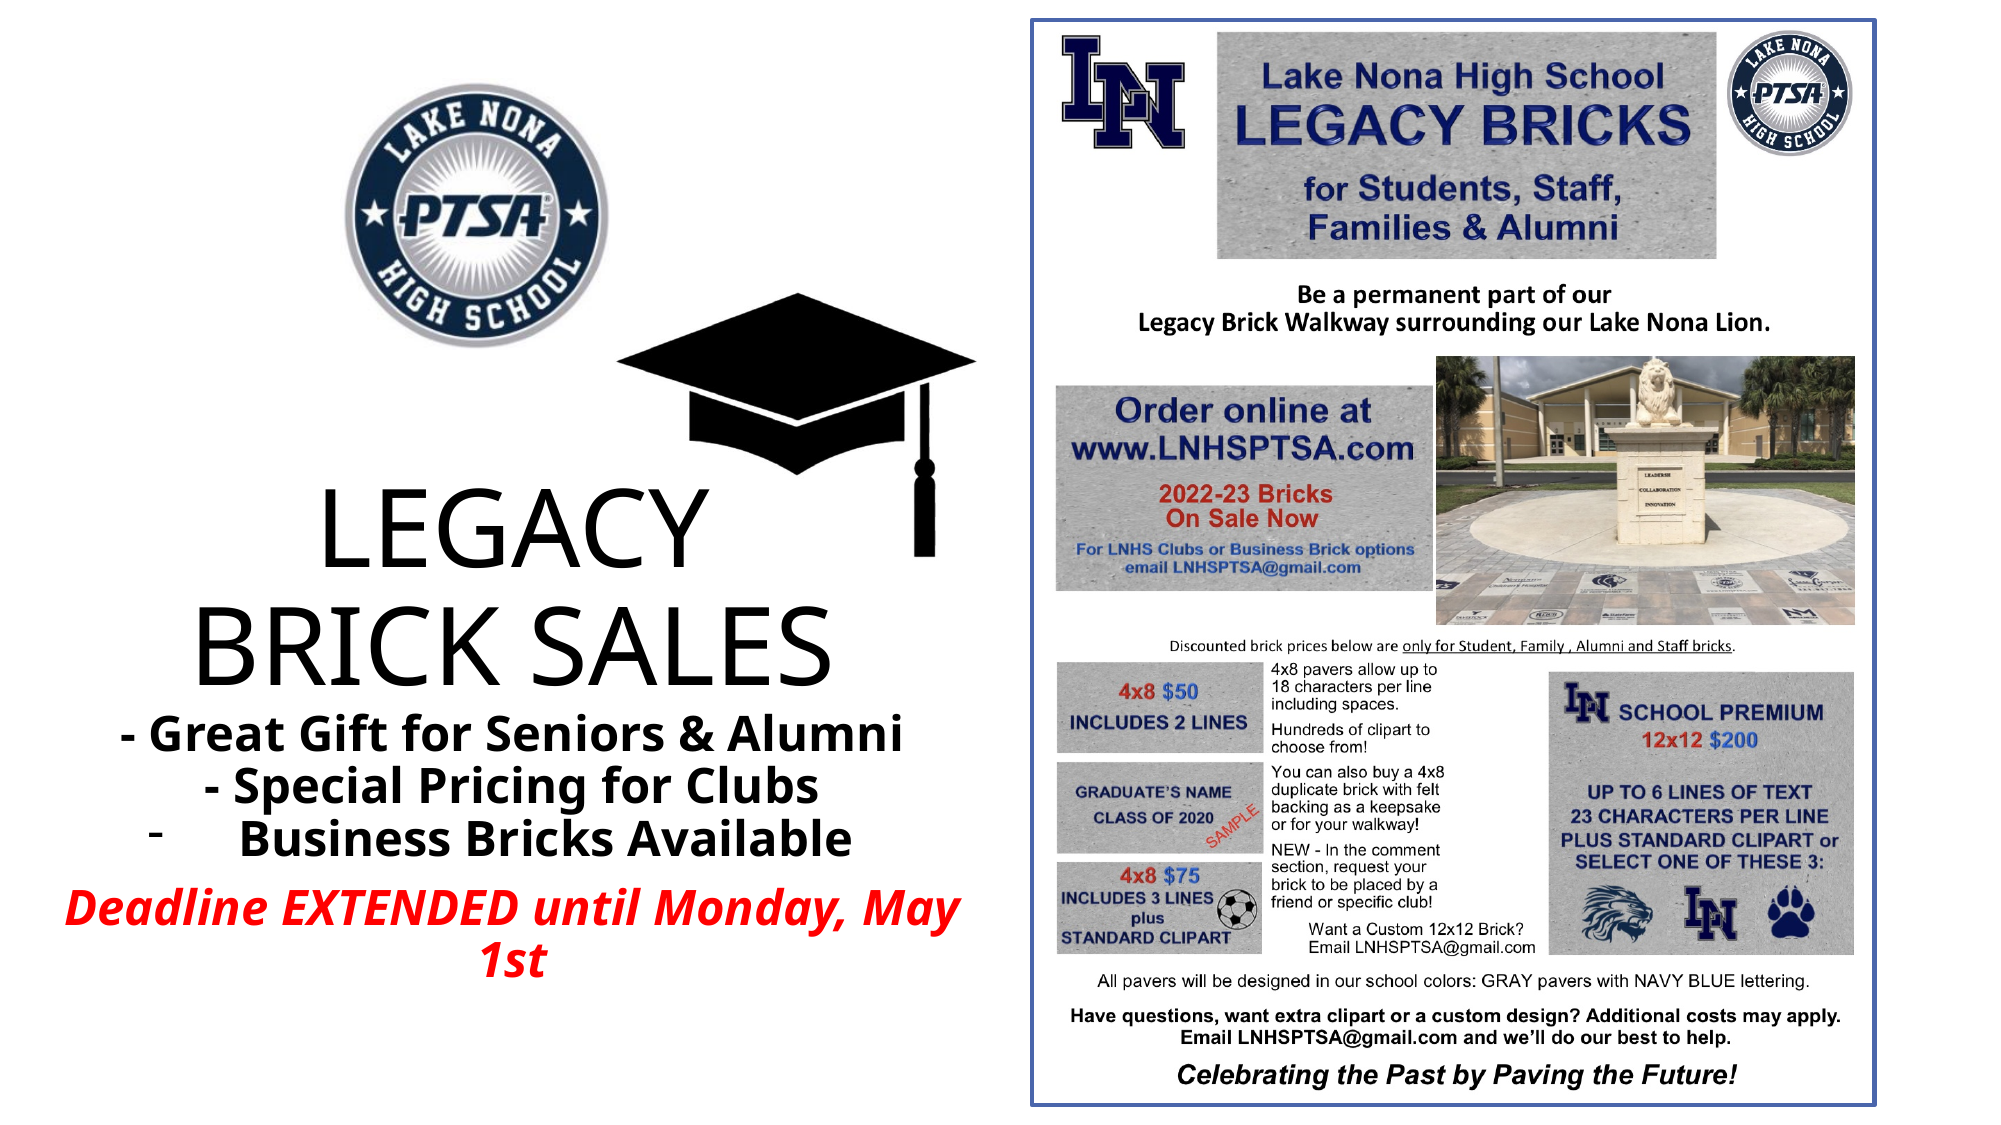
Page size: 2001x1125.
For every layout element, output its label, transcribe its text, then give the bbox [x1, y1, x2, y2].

picture [340, 78, 985, 563]
text_box LEGACY BRICK SALES - Great Gift for Seniors & Alumni - Special Pricing for Clubs Business Bricks Available Deadline EXTENDED until Monday, May 1st [40, 461, 985, 996]
picture [1034, 21, 1873, 1104]
